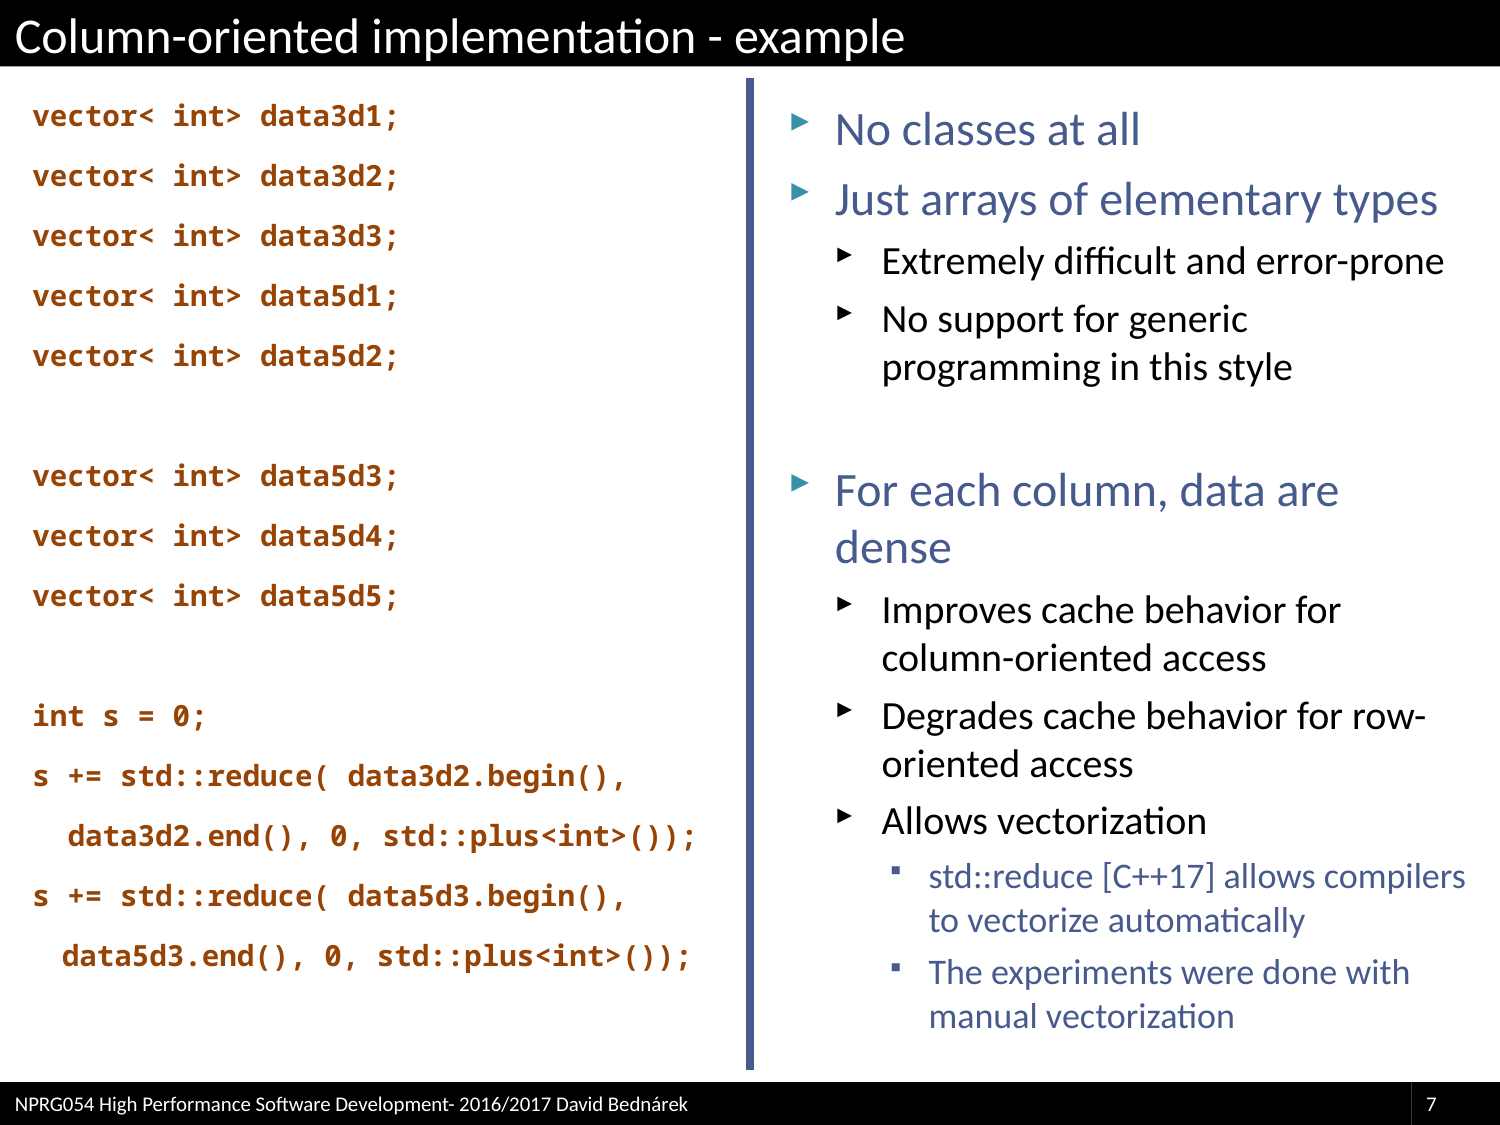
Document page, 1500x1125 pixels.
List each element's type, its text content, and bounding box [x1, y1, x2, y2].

list No classes at all Just arrays of elementary types Extremely difficult and error-prone No support for generic programming in this style For each column, data are dense Improves cache behavior for column-oriented access Degrades cache behavior for row-oriented access Allows vectorization std::reduce [C++17] allows compilers to vectorize automatically The experiments were done with manual vectorization [773, 90, 1483, 1059]
footer NPRG054 High Performance Software Development- 2016/2017 David Bednárek [0, 1082, 1412, 1125]
list vector< int> data3d1; vector< int> data3d2; vector< int> data3d3; vector< int> data5d1; vector< int> data5d2; vector< int> data5d3; vector< int> data5d4; vector< int> data5d5; int s = 0; s += std::reduce( data3d2.begin(), data3d2.end(), 0, std::plus<int>()); s += std::reduce( data5d3.begin(), data5d3.end(), 0, std::plus<int>()); [17, 90, 727, 1059]
title Column-oriented implementation - example [0, 0, 1500, 67]
slide_number 7 [1412, 1082, 1500, 1125]
